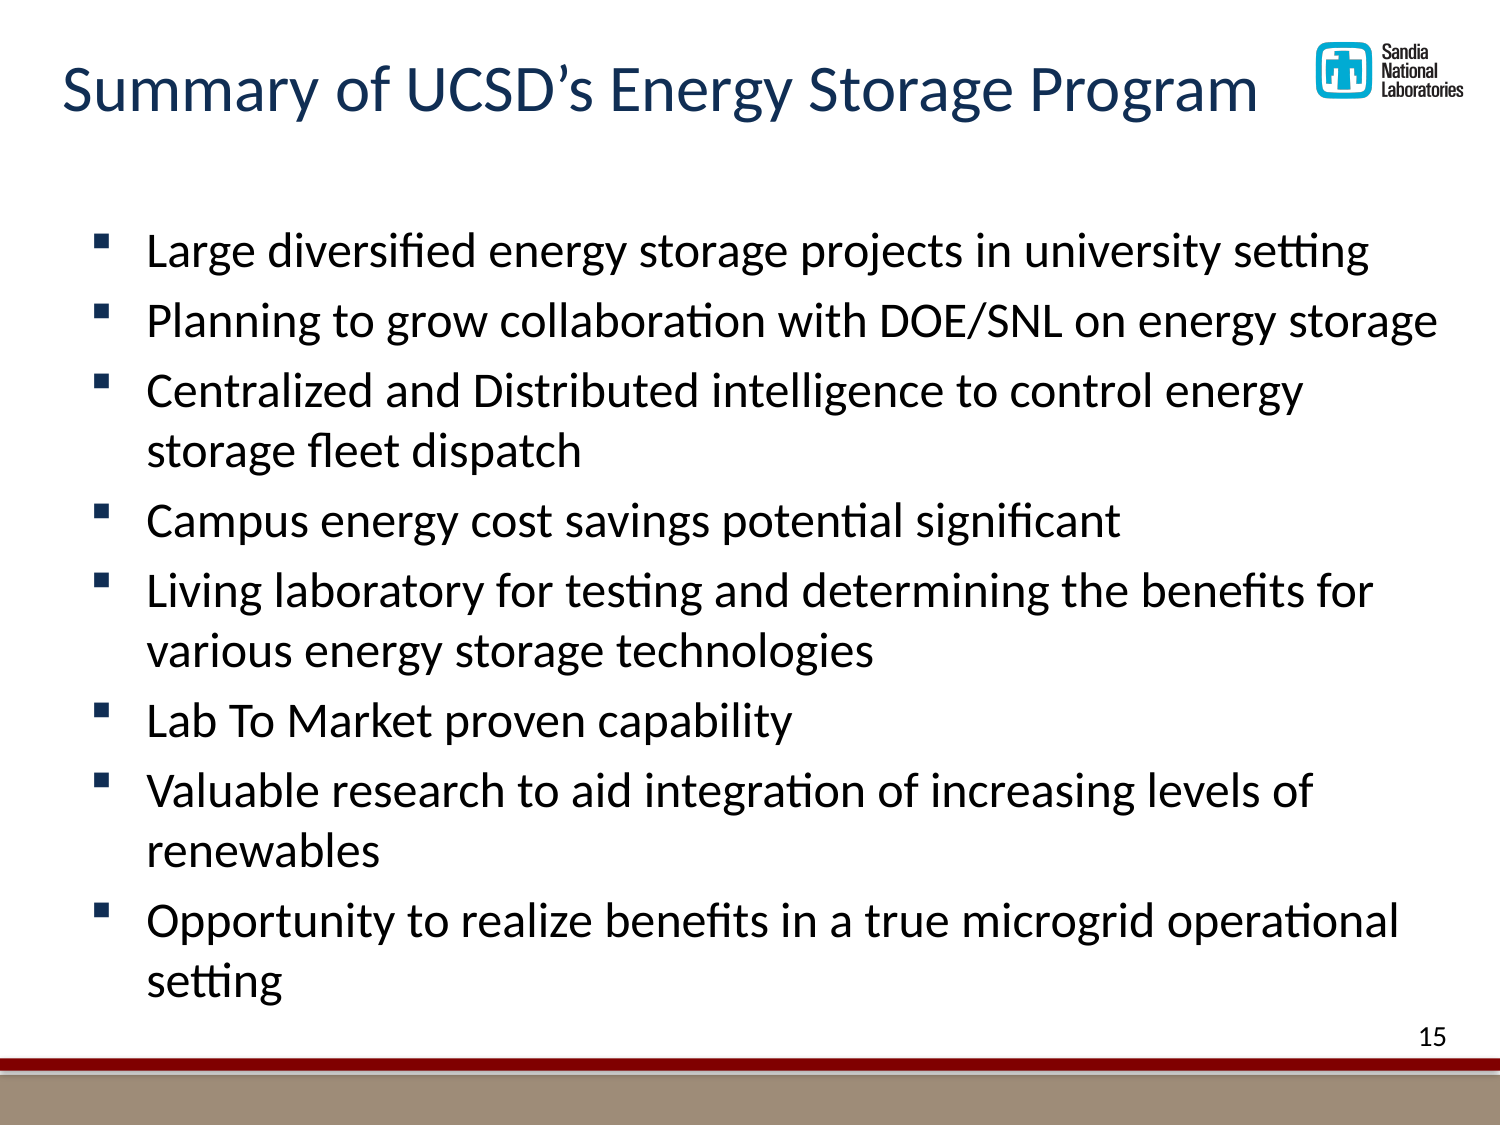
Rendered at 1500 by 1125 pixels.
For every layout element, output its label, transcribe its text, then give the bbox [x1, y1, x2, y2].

slide_number 15 [1362, 1009, 1463, 1072]
picture [1398, 37, 1467, 105]
title Summary of UCSD’s Energy Storage Program [47, 3, 1398, 167]
list Large diversified energy storage projects in university setting Planning to grow collaboration with DOE/SNL on energy storage Centralized and Distributed intelligence to control energy storage fleet dispatch Campus energy cost savings potential significant Living laboratory for testing and determining the benefits for various energy storage technologies Lab To Market proven capability Valuable research to aid integration of increasing levels of renewables Opportunity to realize benefits in a true microgrid operational setting [74, 209, 1463, 1006]
